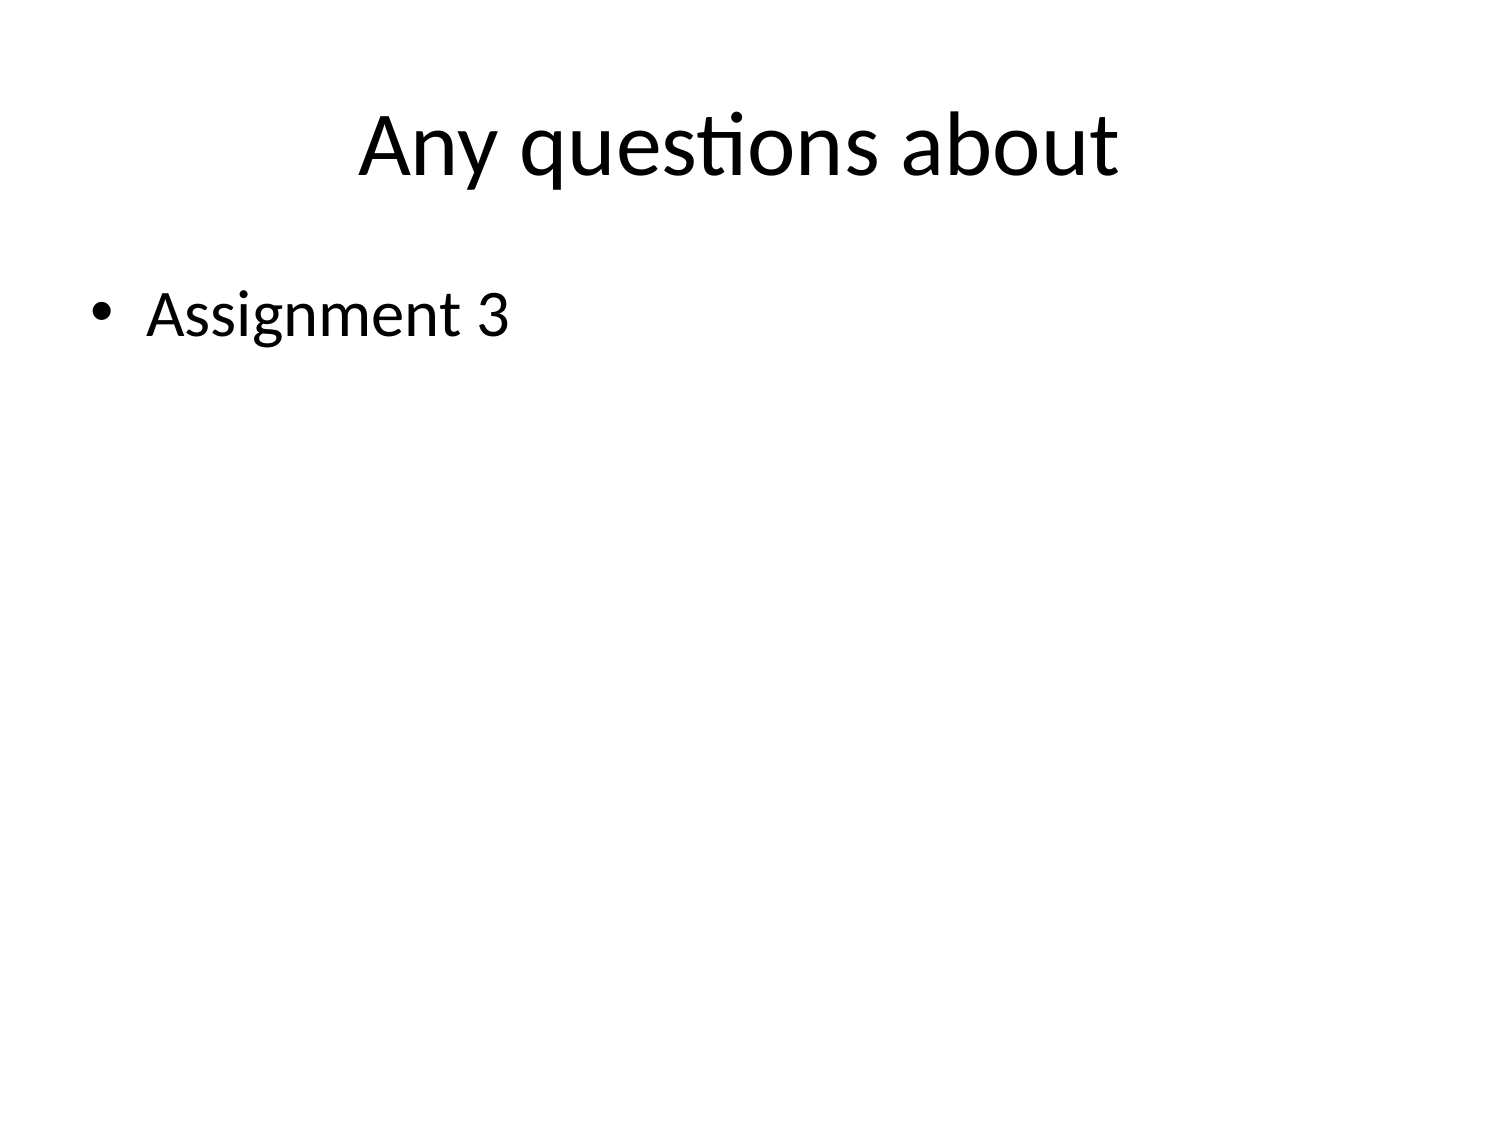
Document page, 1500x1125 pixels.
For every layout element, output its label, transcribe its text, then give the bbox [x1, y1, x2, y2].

title Any questions about [75, 45, 1425, 233]
list Assignment 3 [75, 262, 1425, 1005]
